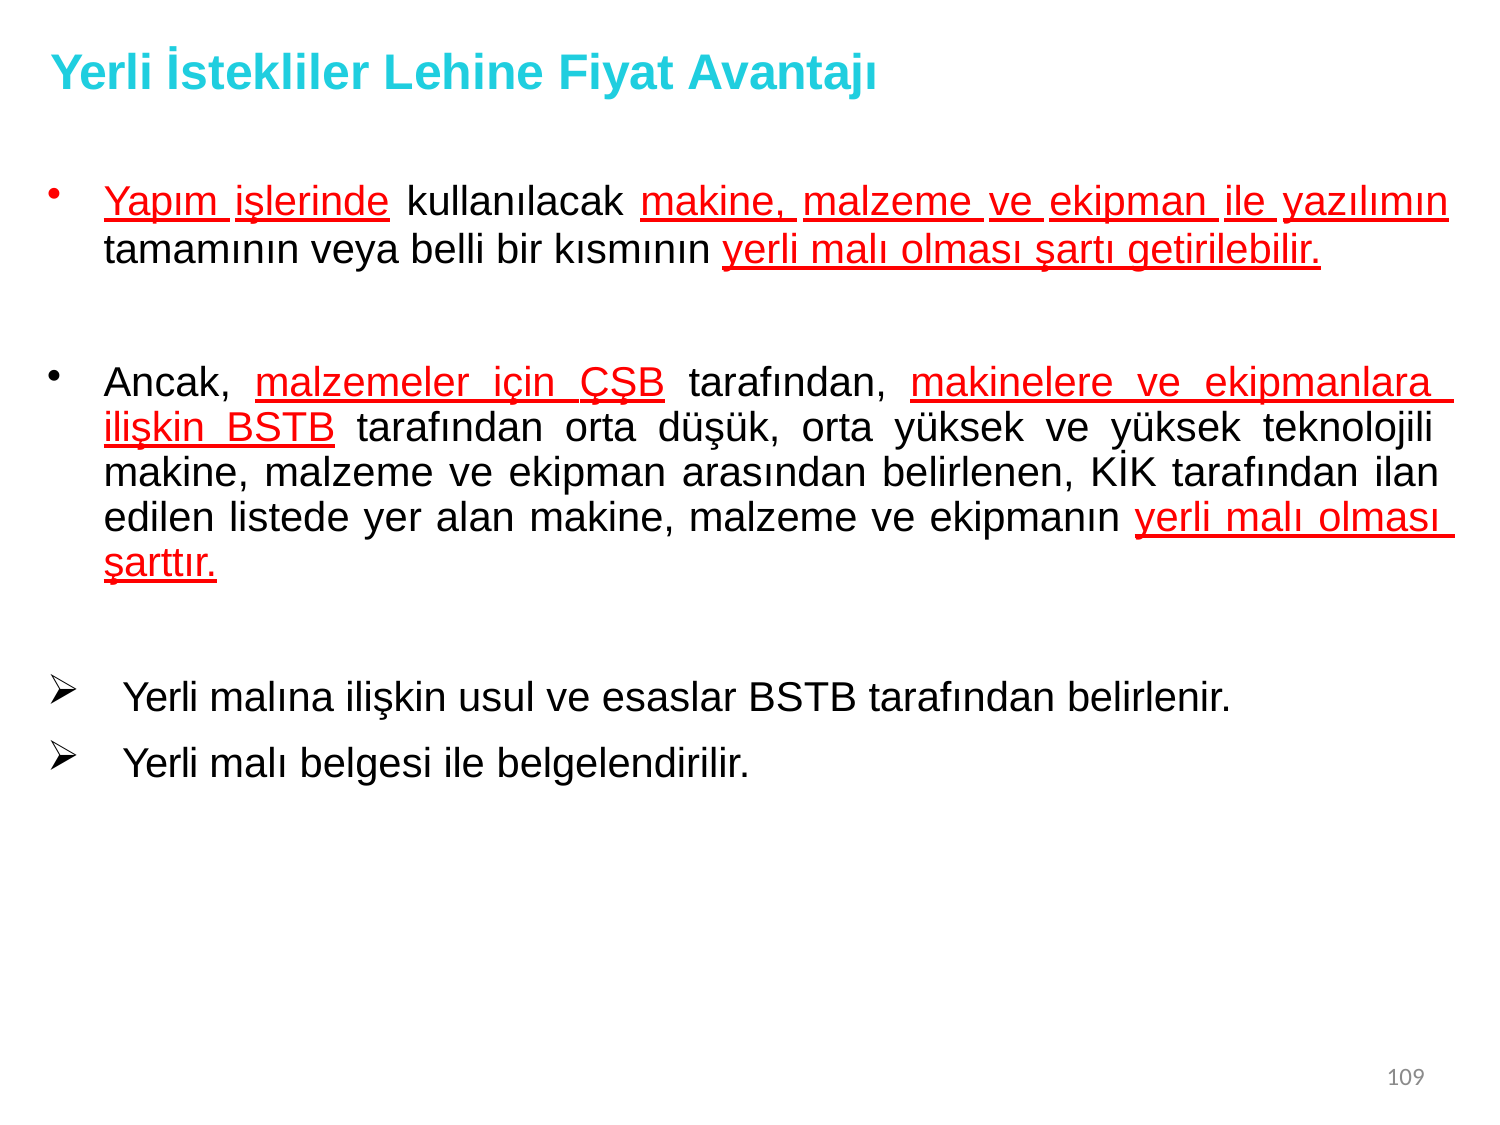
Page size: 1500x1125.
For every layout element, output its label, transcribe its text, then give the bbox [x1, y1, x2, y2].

title Yerli İstekliler Lehine Fiyat Avantajı [45, 0, 882, 164]
text_box Yapım işlerinde kullanılacak makine, malzeme ve ekipman ile yazılımın tamamının veya belli bir kısmının yerli malı olması şartı getirilebilir. Ancak, malzemeler için ÇŞB tarafından, makinelere ve ekipmanlara ilişkin BSTB tarafından orta düşük, orta yüksek ve yüksek teknolojili makine, malzeme ve ekipman arasından belirlenen, KİK tarafından ilan edilen listede yer alan makine, malzeme ve ekipmanın yerli malı olması şarttır. Yerli malına ilişkin usul ve esaslar BSTB tarafından belirlenir. Yerli malı belgesi ile belgelendirilir. [45, 174, 1456, 786]
slide_number 109 [1074, 786, 1425, 1125]
